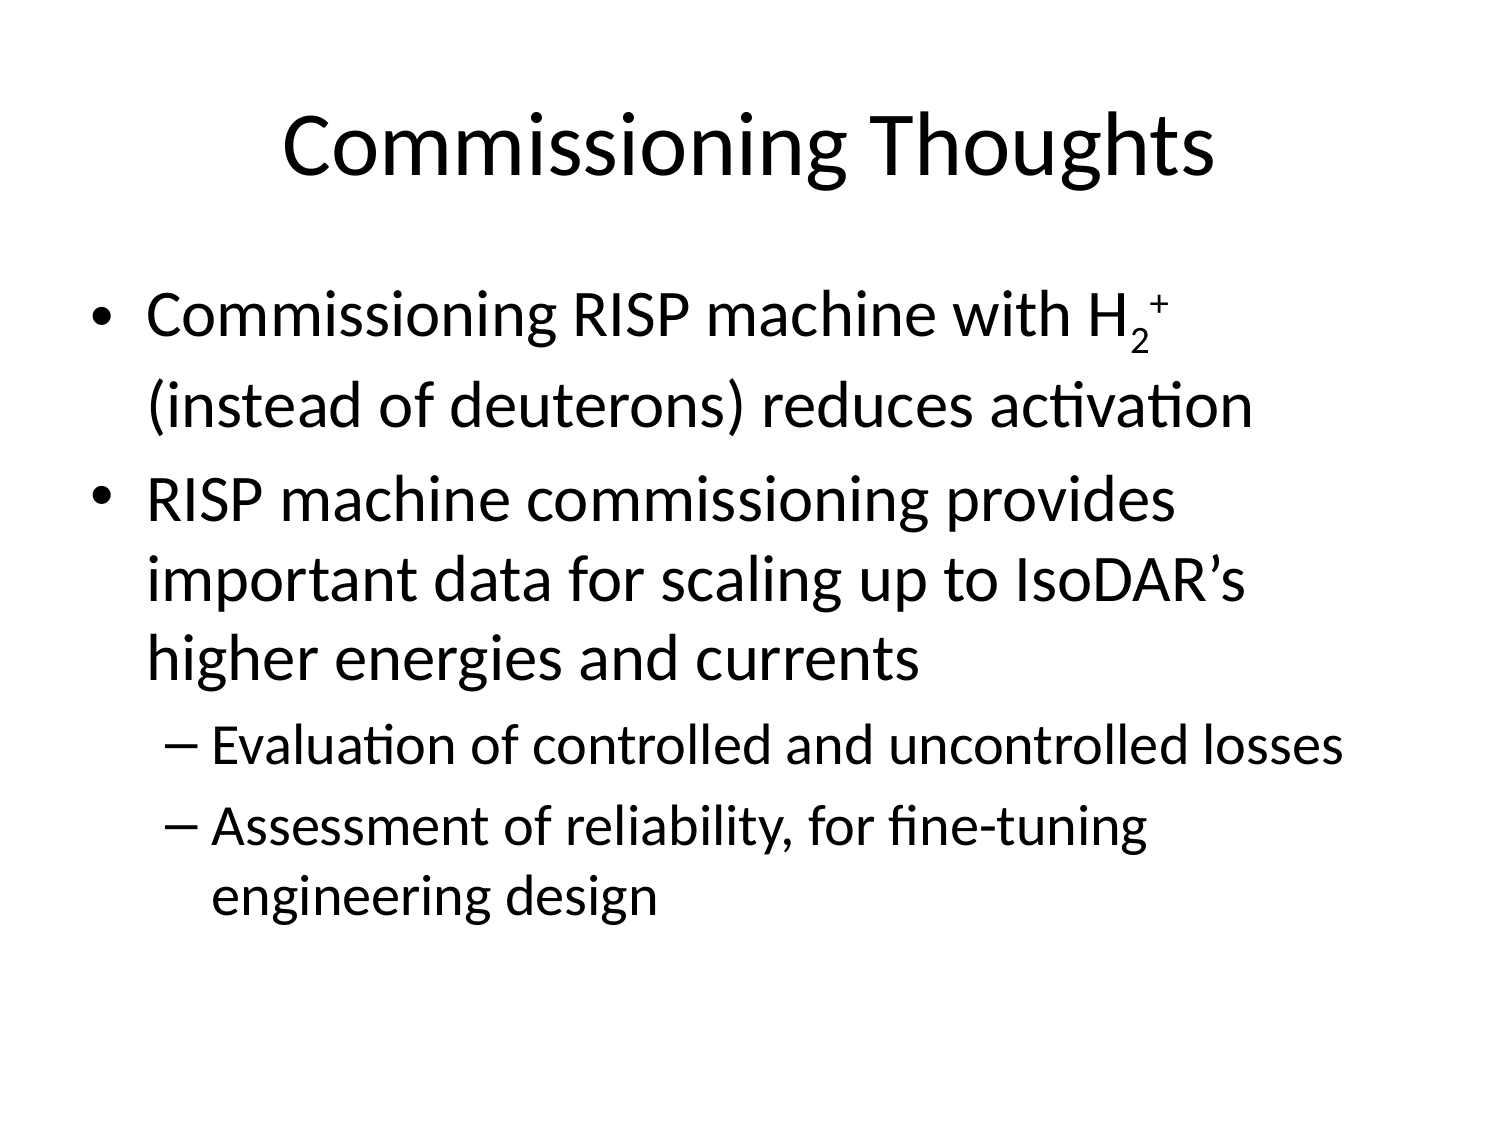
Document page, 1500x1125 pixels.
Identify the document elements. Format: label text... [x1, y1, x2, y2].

list Commissioning RISP machine with H2+ (instead of deuterons) reduces activation RISP machine commissioning provides important data for scaling up to IsoDAR’s higher energies and currents Evaluation of controlled and uncontrolled losses Assessment of reliability, for fine-tuning engineering design [75, 262, 1425, 1005]
title Commissioning Thoughts [75, 45, 1425, 233]
